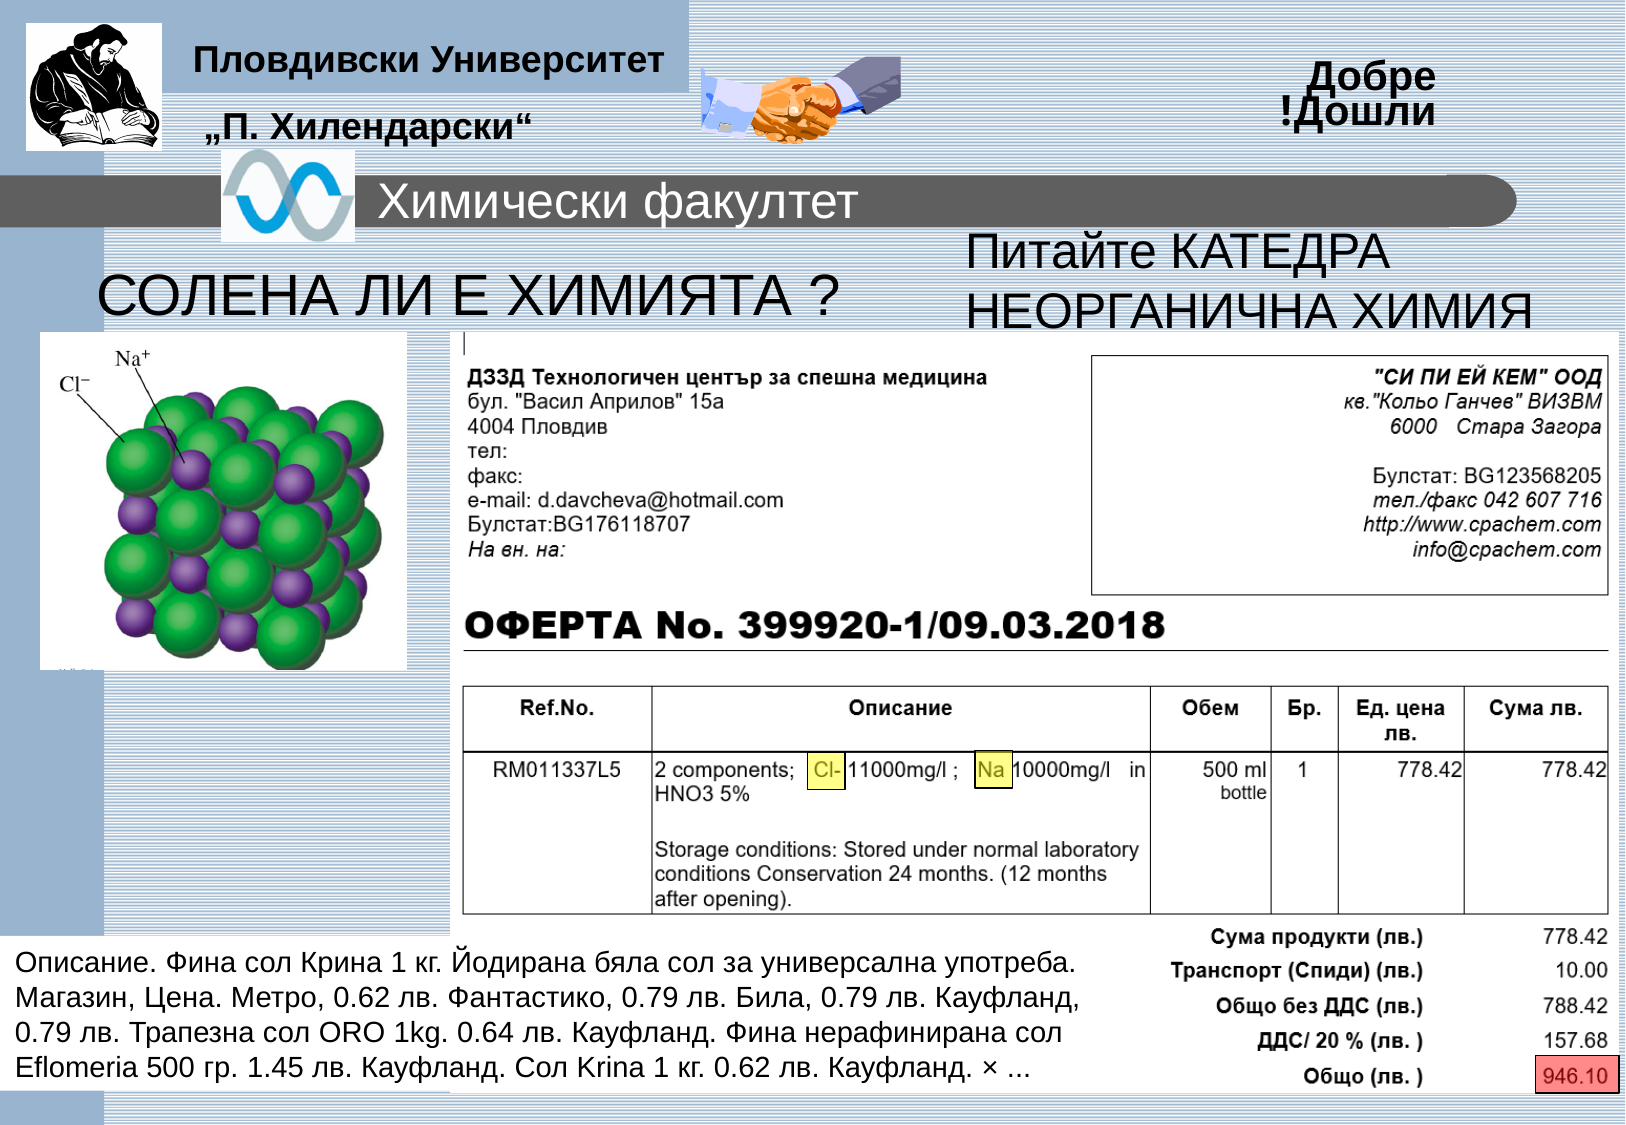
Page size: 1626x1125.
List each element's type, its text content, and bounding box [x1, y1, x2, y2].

text_box Питайте КАТЕДРА НЕОРГАНИЧНА ХИМИЯ [949, 211, 1588, 330]
picture [40, 332, 407, 671]
list СОЛЕНА ЛИ Е ХИМИЯТА ? [81, 249, 949, 935]
picture [27, 24, 161, 150]
text_box Описание. Фина сол Крина 1 кг. Йодирана бяла сол за универсална употреба. Магазин, Цена. Метро, 0.62 лв. Фантастико, 0.79 лв. Била, 0.79 лв. Кауфланд, 0.79 лв. Трапезна сол ORO 1kg. 0.64 лв. Кауфланд. Фина нерафинирана сол Eflomeria 500 гр. 1.45 лв. Кауфланд. Сол Krina 1 кг. 0.62 лв. Кауфланд. × ... [0, 935, 445, 1091]
picture [105, 0, 1626, 1125]
